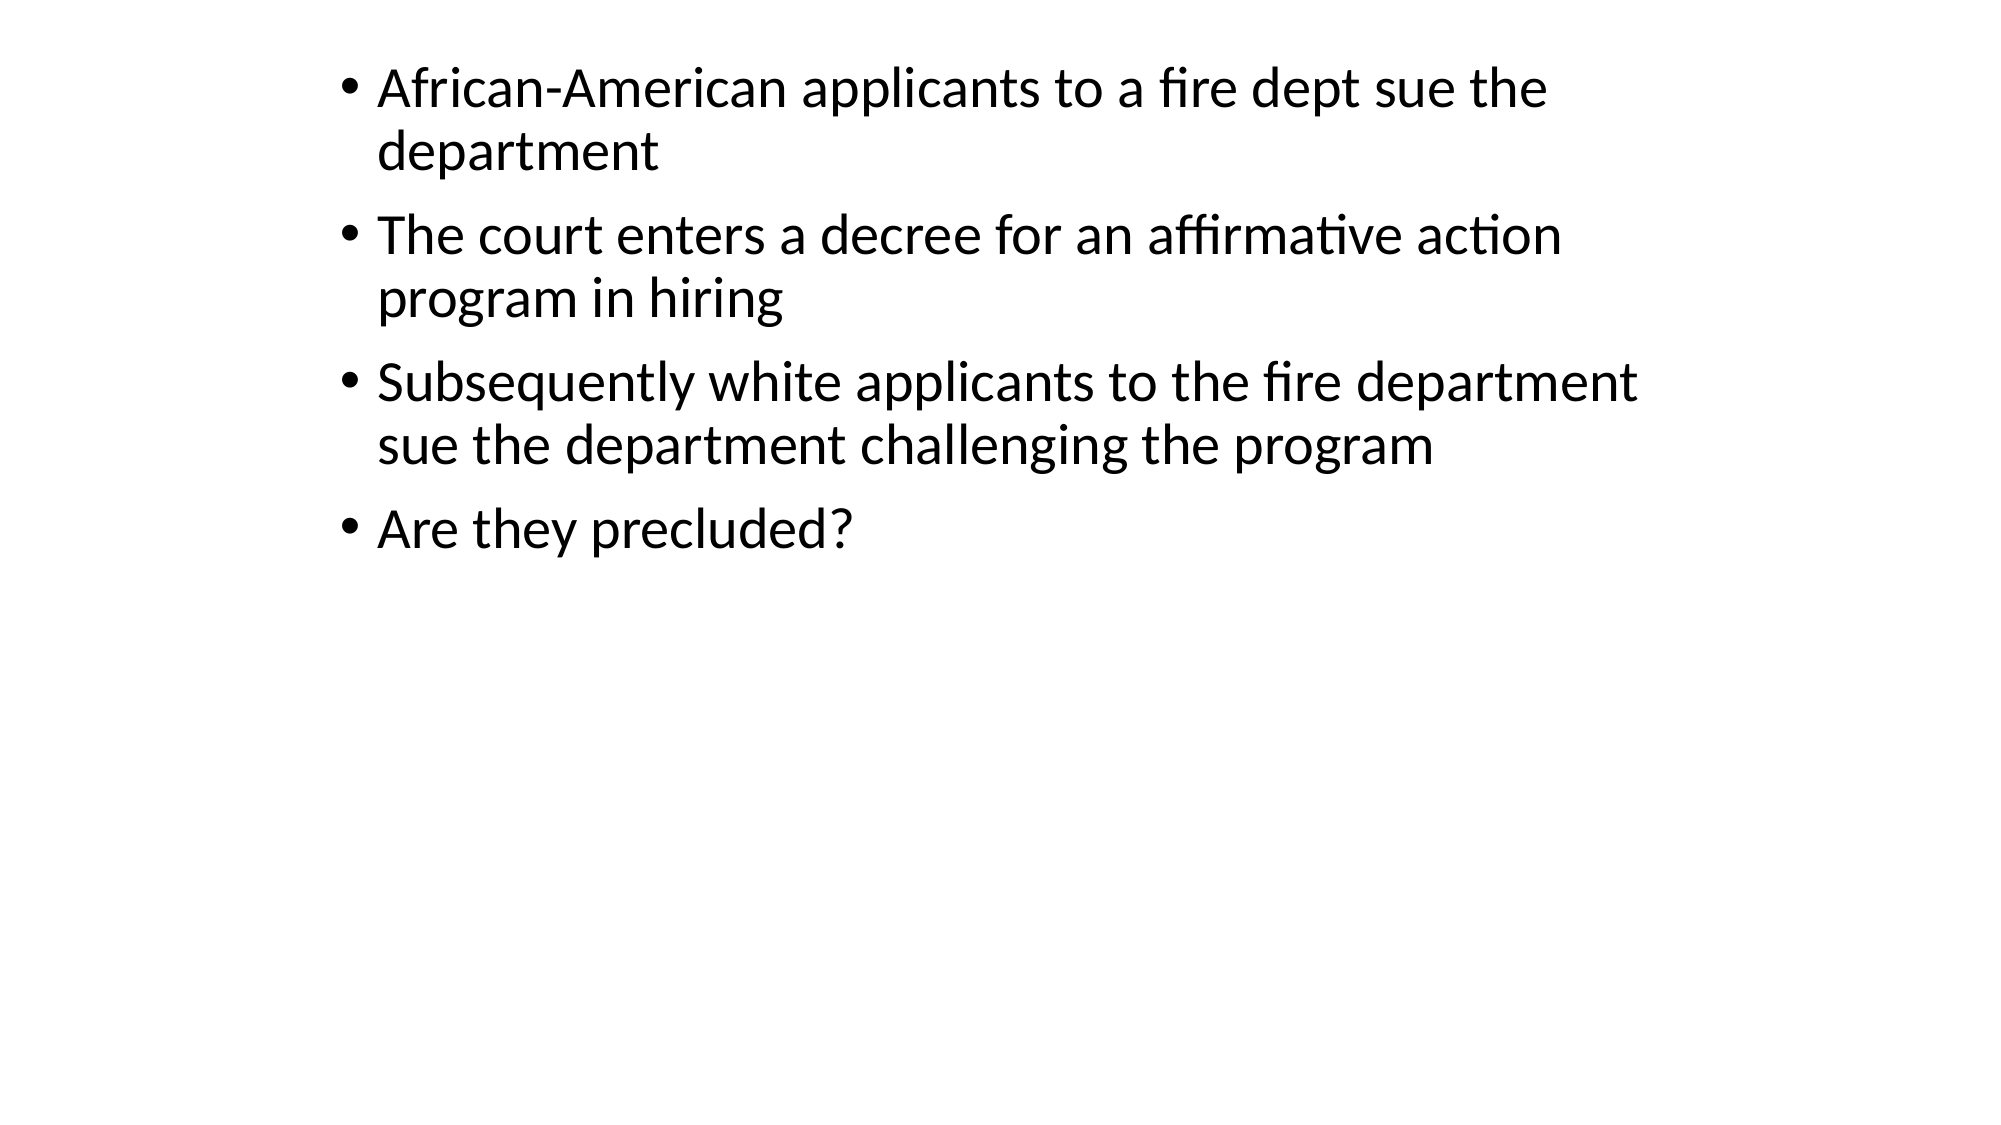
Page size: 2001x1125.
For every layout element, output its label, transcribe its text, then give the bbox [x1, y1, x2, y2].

list African-American applicants to a fire dept sue the department The court enters a decree for an affirmative action program in hiring Subsequently white applicants to the fire department sue the department challenging the program Are they precluded? [324, 50, 1675, 1005]
